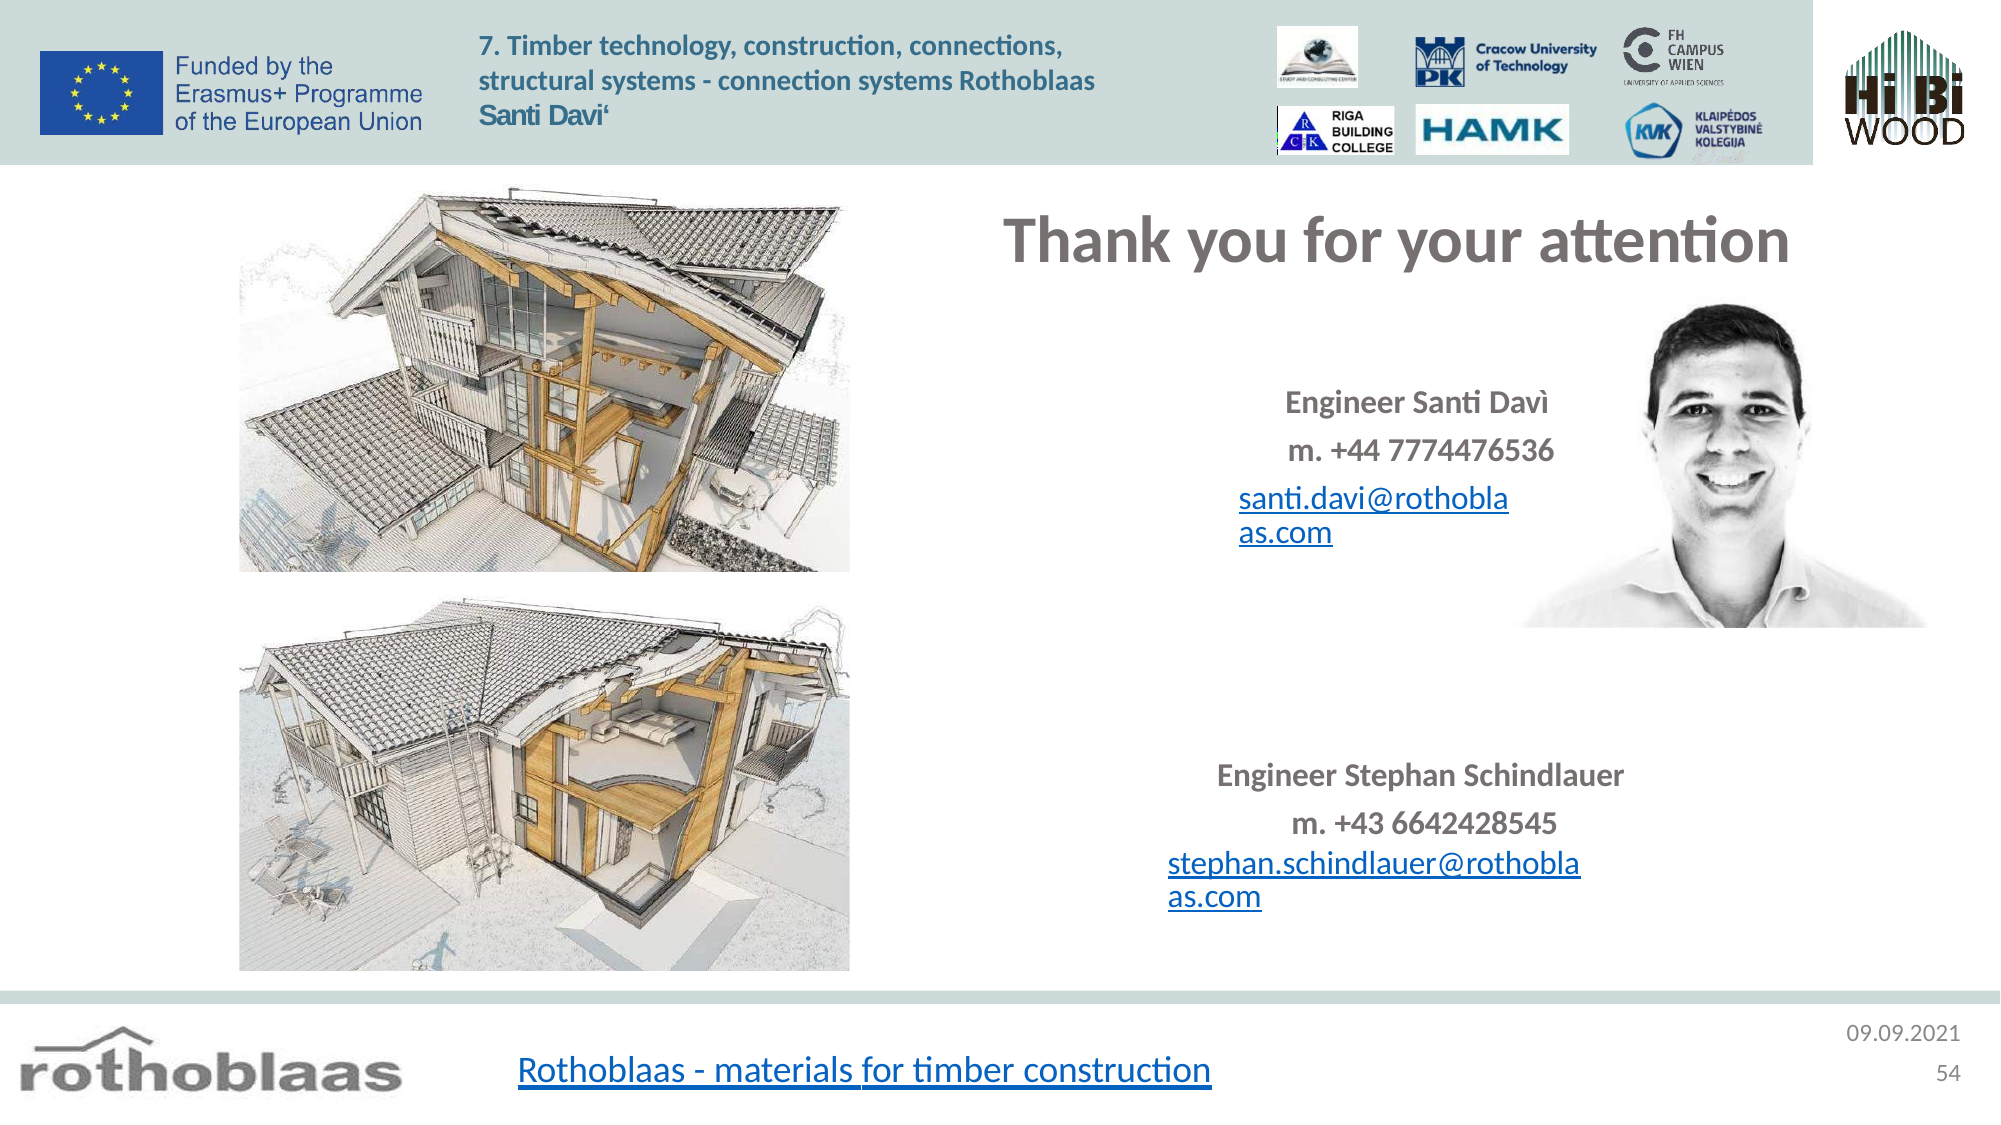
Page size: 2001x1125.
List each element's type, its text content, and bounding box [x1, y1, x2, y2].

text_box 7. Timber technology, construction, connections, structural systems - connection systems Rothoblaas Santi Davi‘ [476, 24, 1103, 132]
text_box [18, 1025, 403, 1100]
text_box [1504, 271, 1955, 628]
picture [1415, 104, 1570, 155]
text_box 09.09.2021 54 [1843, 1021, 1963, 1087]
picture [1621, 25, 1725, 87]
text_box [239, 595, 850, 971]
picture [1844, 30, 1965, 145]
picture [1621, 97, 1766, 171]
picture [1277, 106, 1395, 155]
text_box [239, 184, 850, 572]
title Thank you for your attention [1001, 193, 1802, 384]
picture [40, 51, 422, 135]
text_box Engineer Stephan Schindlauer m. +43 6642428545 stephan.schindlauer@rothoblaas.com [1161, 742, 1680, 881]
text_box Engineer Santi Davì m. +44 7774476536 santi.davi@rothoblaas.com [1233, 370, 1608, 517]
picture [1415, 37, 1597, 87]
picture [1277, 26, 1359, 88]
text_box Rothoblaas - materials for timber construction [515, 1052, 1223, 1091]
